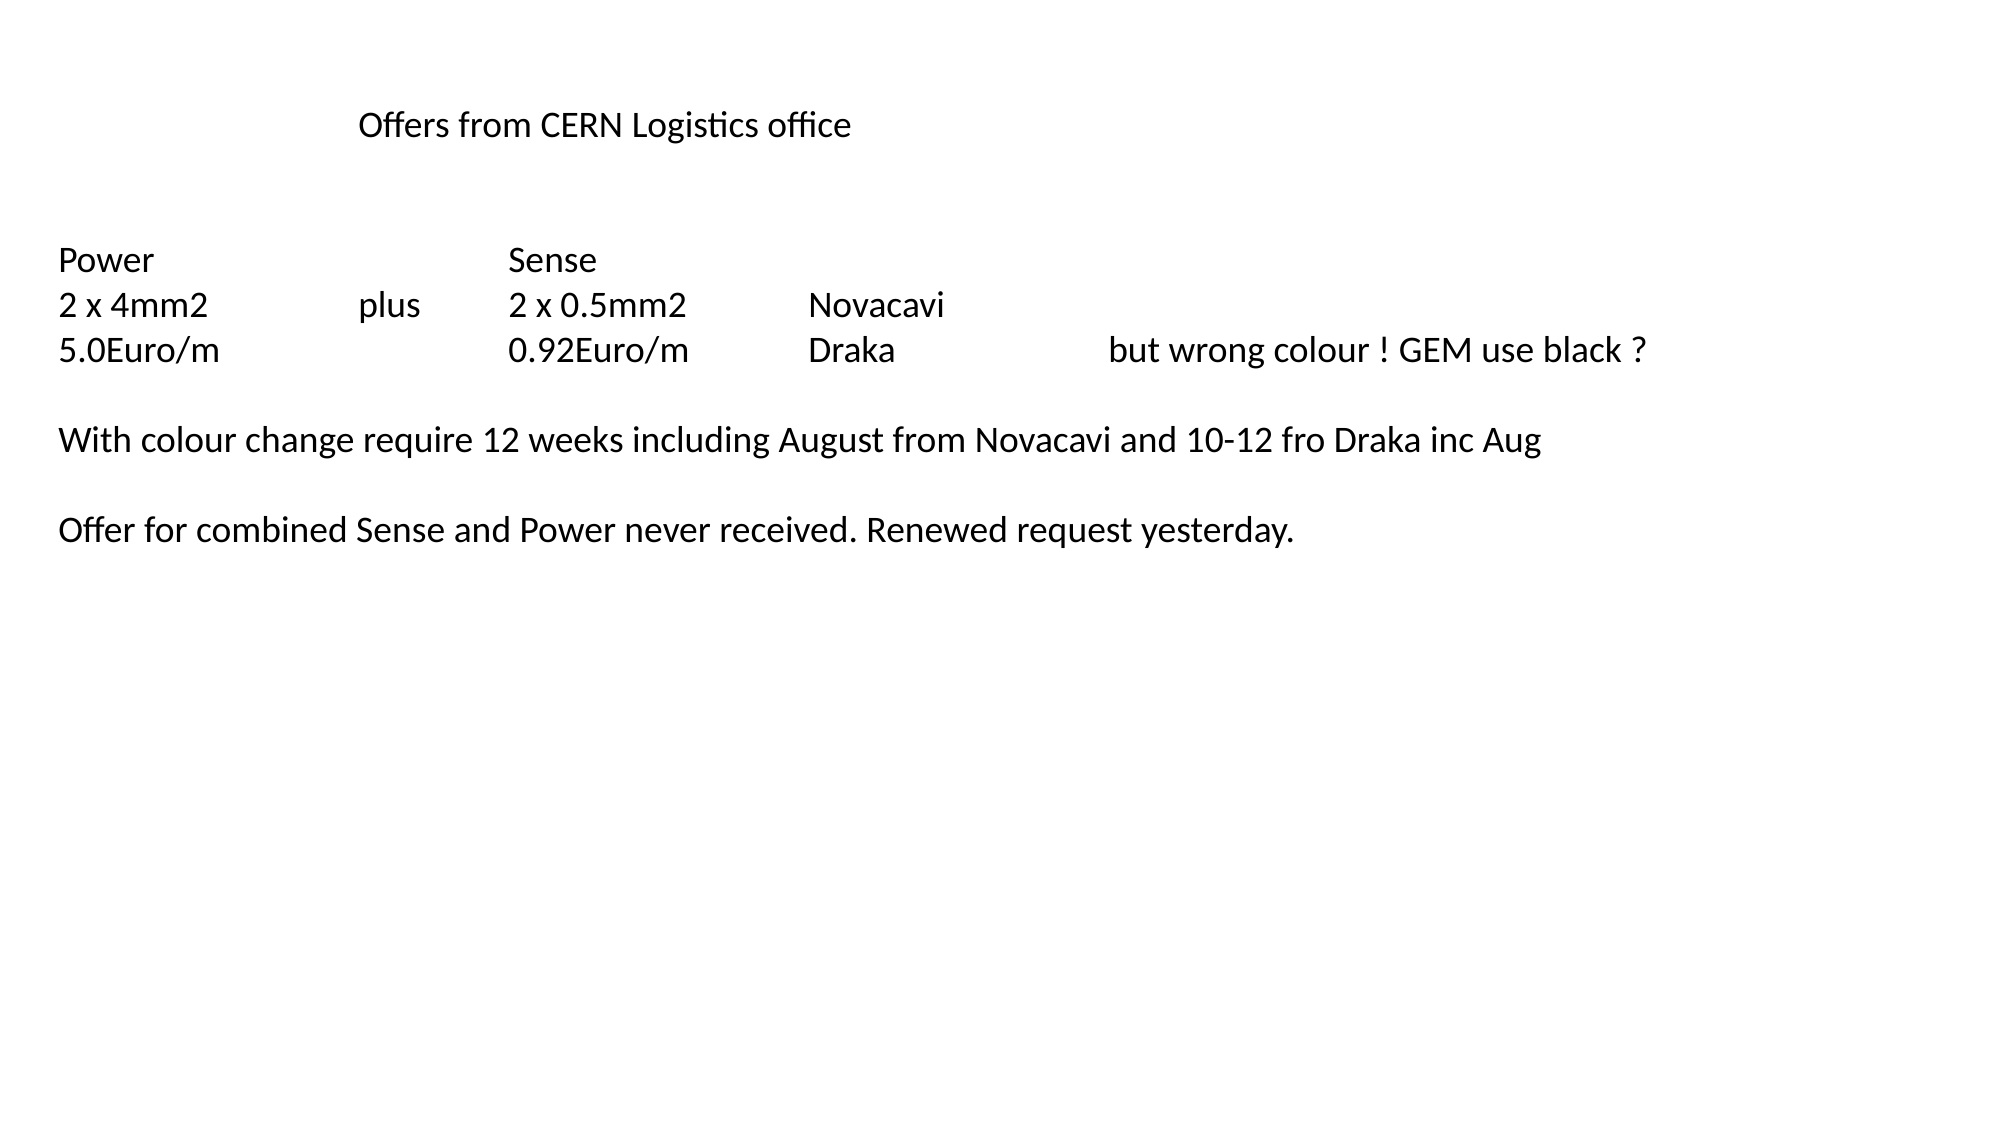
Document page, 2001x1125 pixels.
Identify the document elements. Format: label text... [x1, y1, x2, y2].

text_box Offers from CERN Logistics office Power Sense 2 x 4mm2 plus 2 x 0.5mm2 Novacavi 5.0Euro/m 0.92Euro/m Draka but wrong colour ! GEM use black ? With colour change require 12 weeks including August from Novacavi and 10-12 fro Draka inc Aug Offer for combined Sense and Power never received. Renewed request yesterday. [43, 92, 1975, 558]
